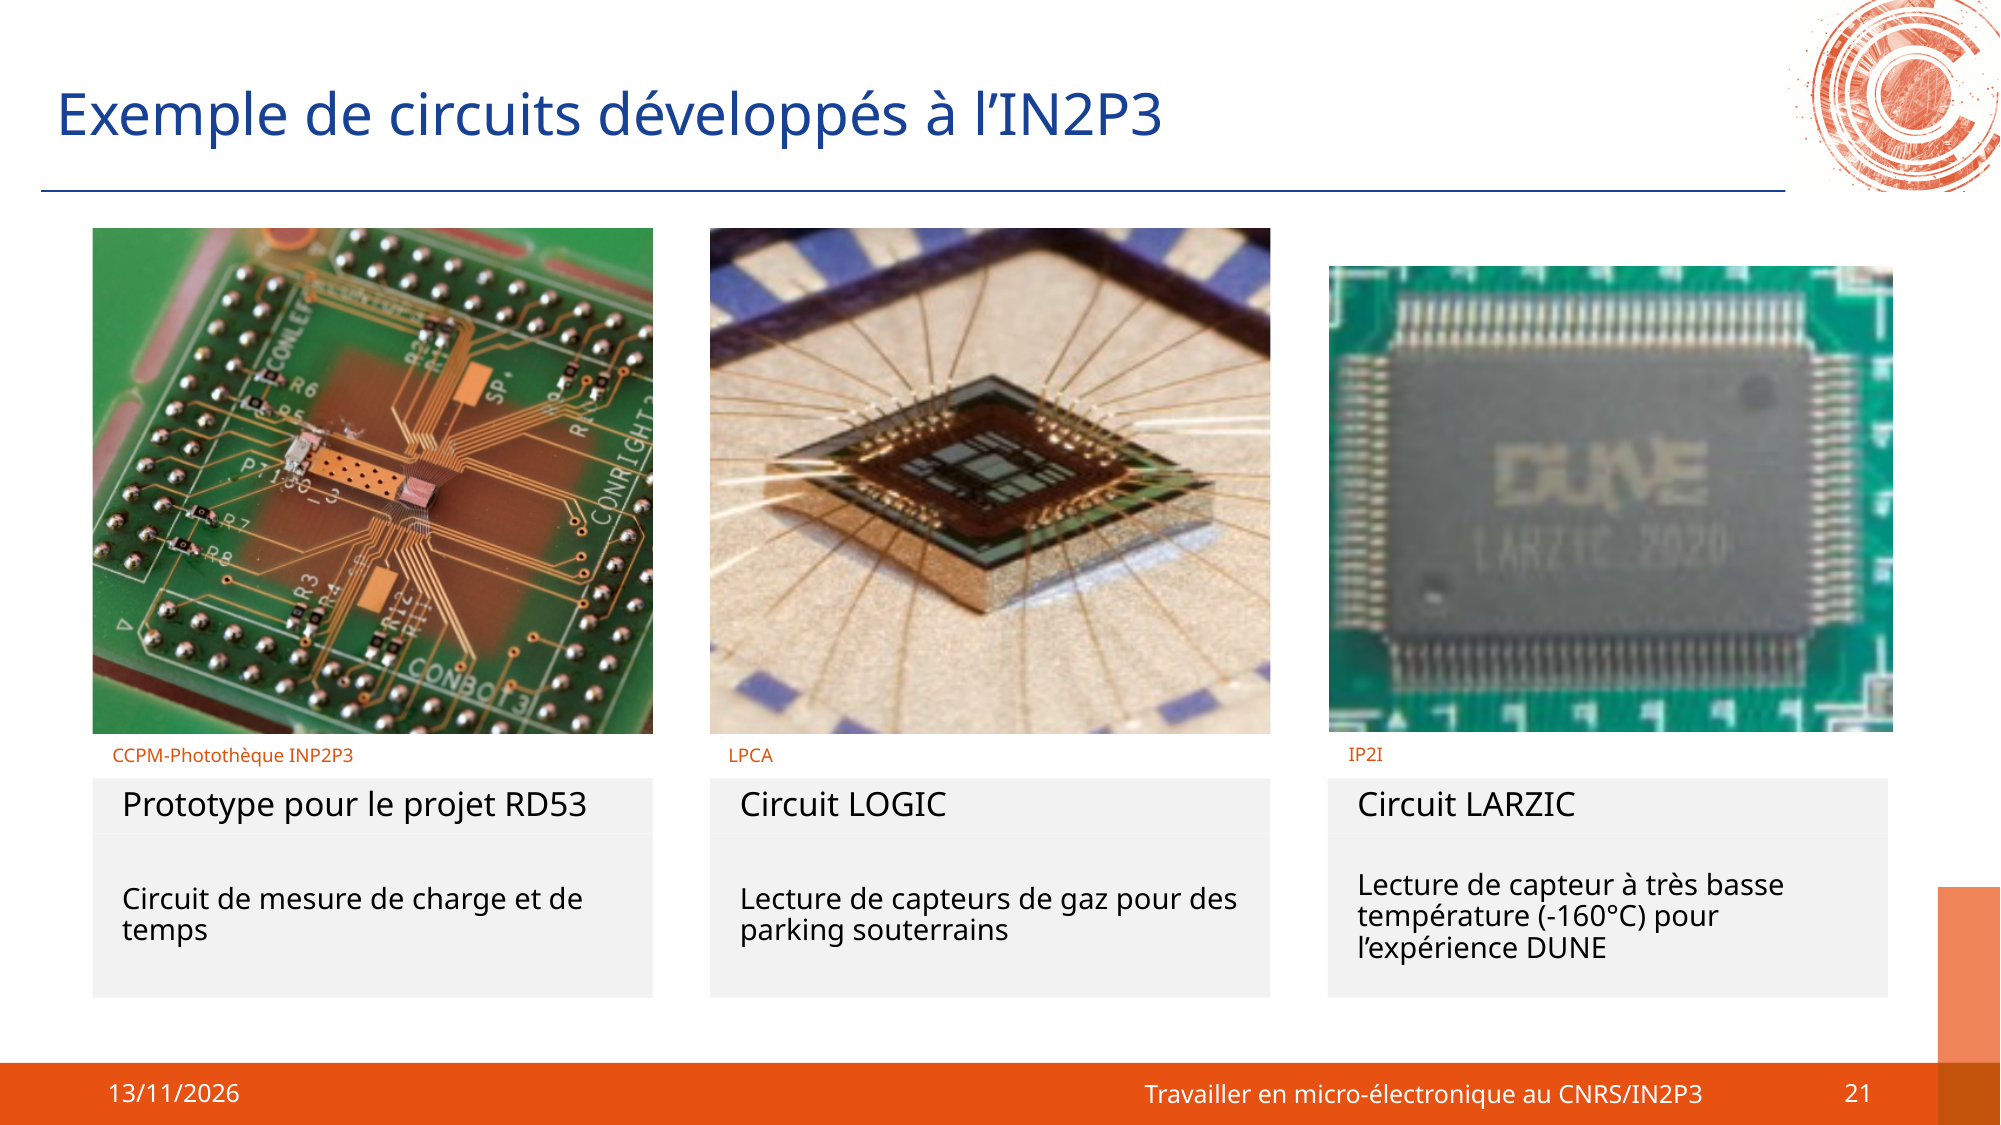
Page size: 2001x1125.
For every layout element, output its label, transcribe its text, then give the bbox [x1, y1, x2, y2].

picture [1329, 266, 1893, 732]
list Circuit de mesure de charge et de temps [92, 834, 653, 998]
list Circuit LARZIC [1327, 778, 1888, 834]
list Lecture de capteurs de gaz pour des parking souterrains [710, 834, 1271, 998]
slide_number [92, 1073, 543, 1116]
picture [92, 228, 653, 734]
slide_number 21 [1755, 1073, 1888, 1116]
list CCPM-Photothèque INP2P3 [112, 738, 501, 773]
list IP2I [1348, 738, 1737, 773]
footer Travailler en micro-électronique au CNRS/IN2P3 [1043, 1072, 1719, 1115]
title Exemple de circuits développés à l’IN2P3 [41, 42, 1888, 192]
list Lecture de capteur à très basse température (-160°C) pour l’expérience DUNE [1327, 834, 1888, 998]
list Prototype pour le projet RD53 [92, 778, 653, 834]
picture [710, 228, 1271, 734]
list LPCA [728, 738, 1117, 773]
list Circuit LOGIC [710, 778, 1271, 834]
picture [1785, 0, 2000, 192]
